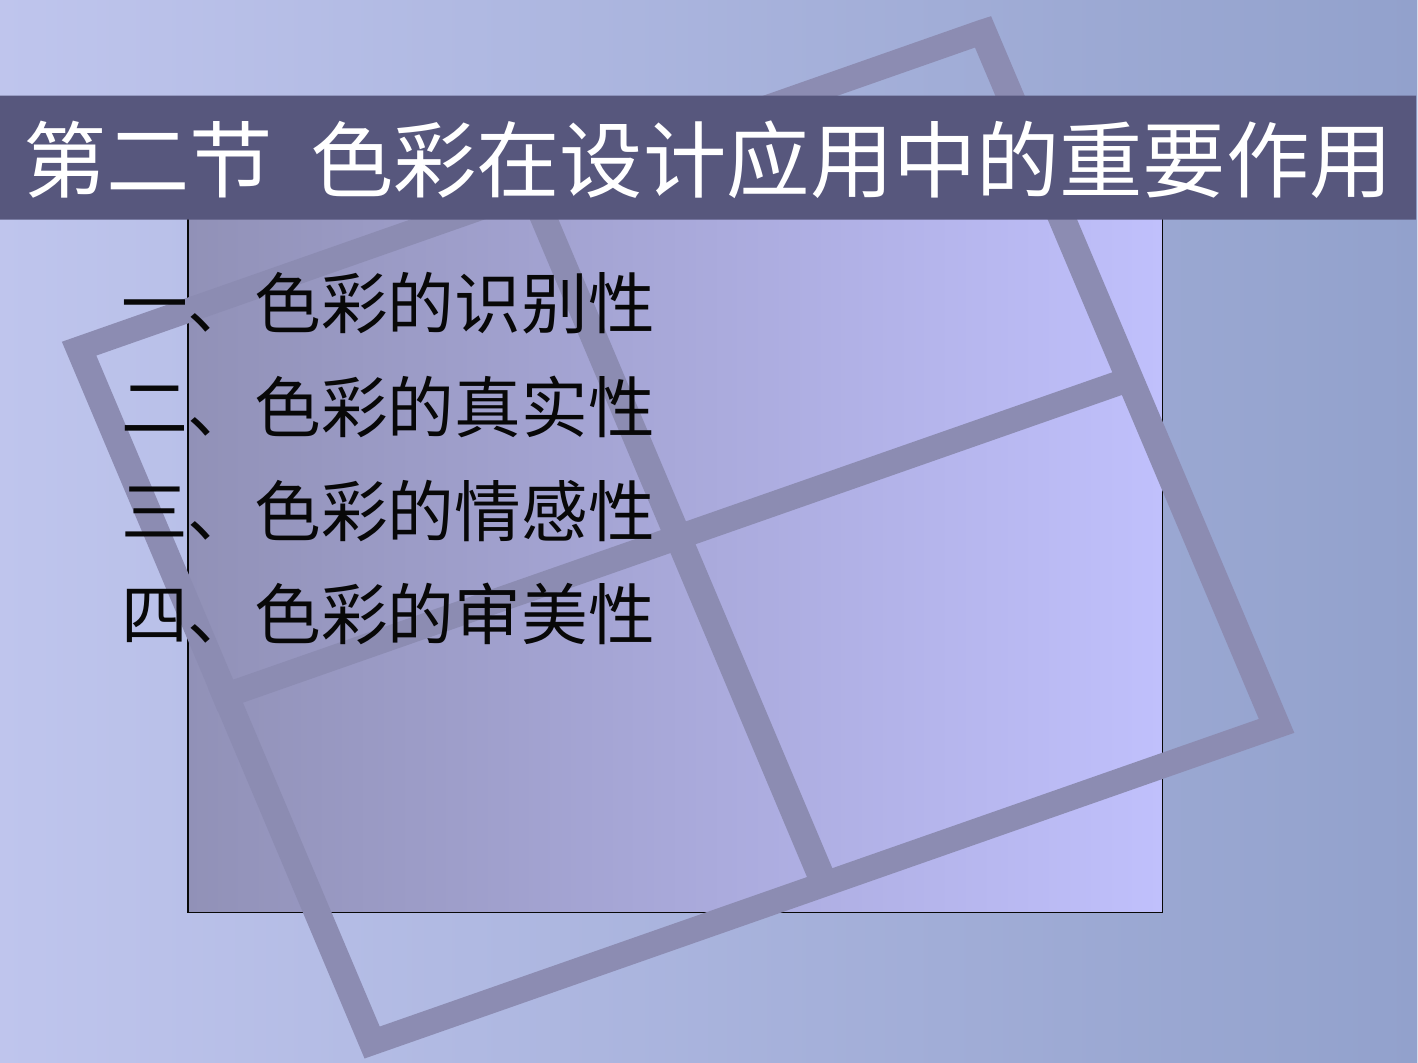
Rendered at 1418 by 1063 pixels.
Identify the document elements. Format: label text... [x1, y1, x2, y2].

title 第二节 色彩在设计应用中的重要作用 [0, 95, 1417, 220]
list 一、色彩的识别性 二、色彩的真实性 三、色彩的情感性 四、色彩的审美性 [70, 247, 1346, 950]
